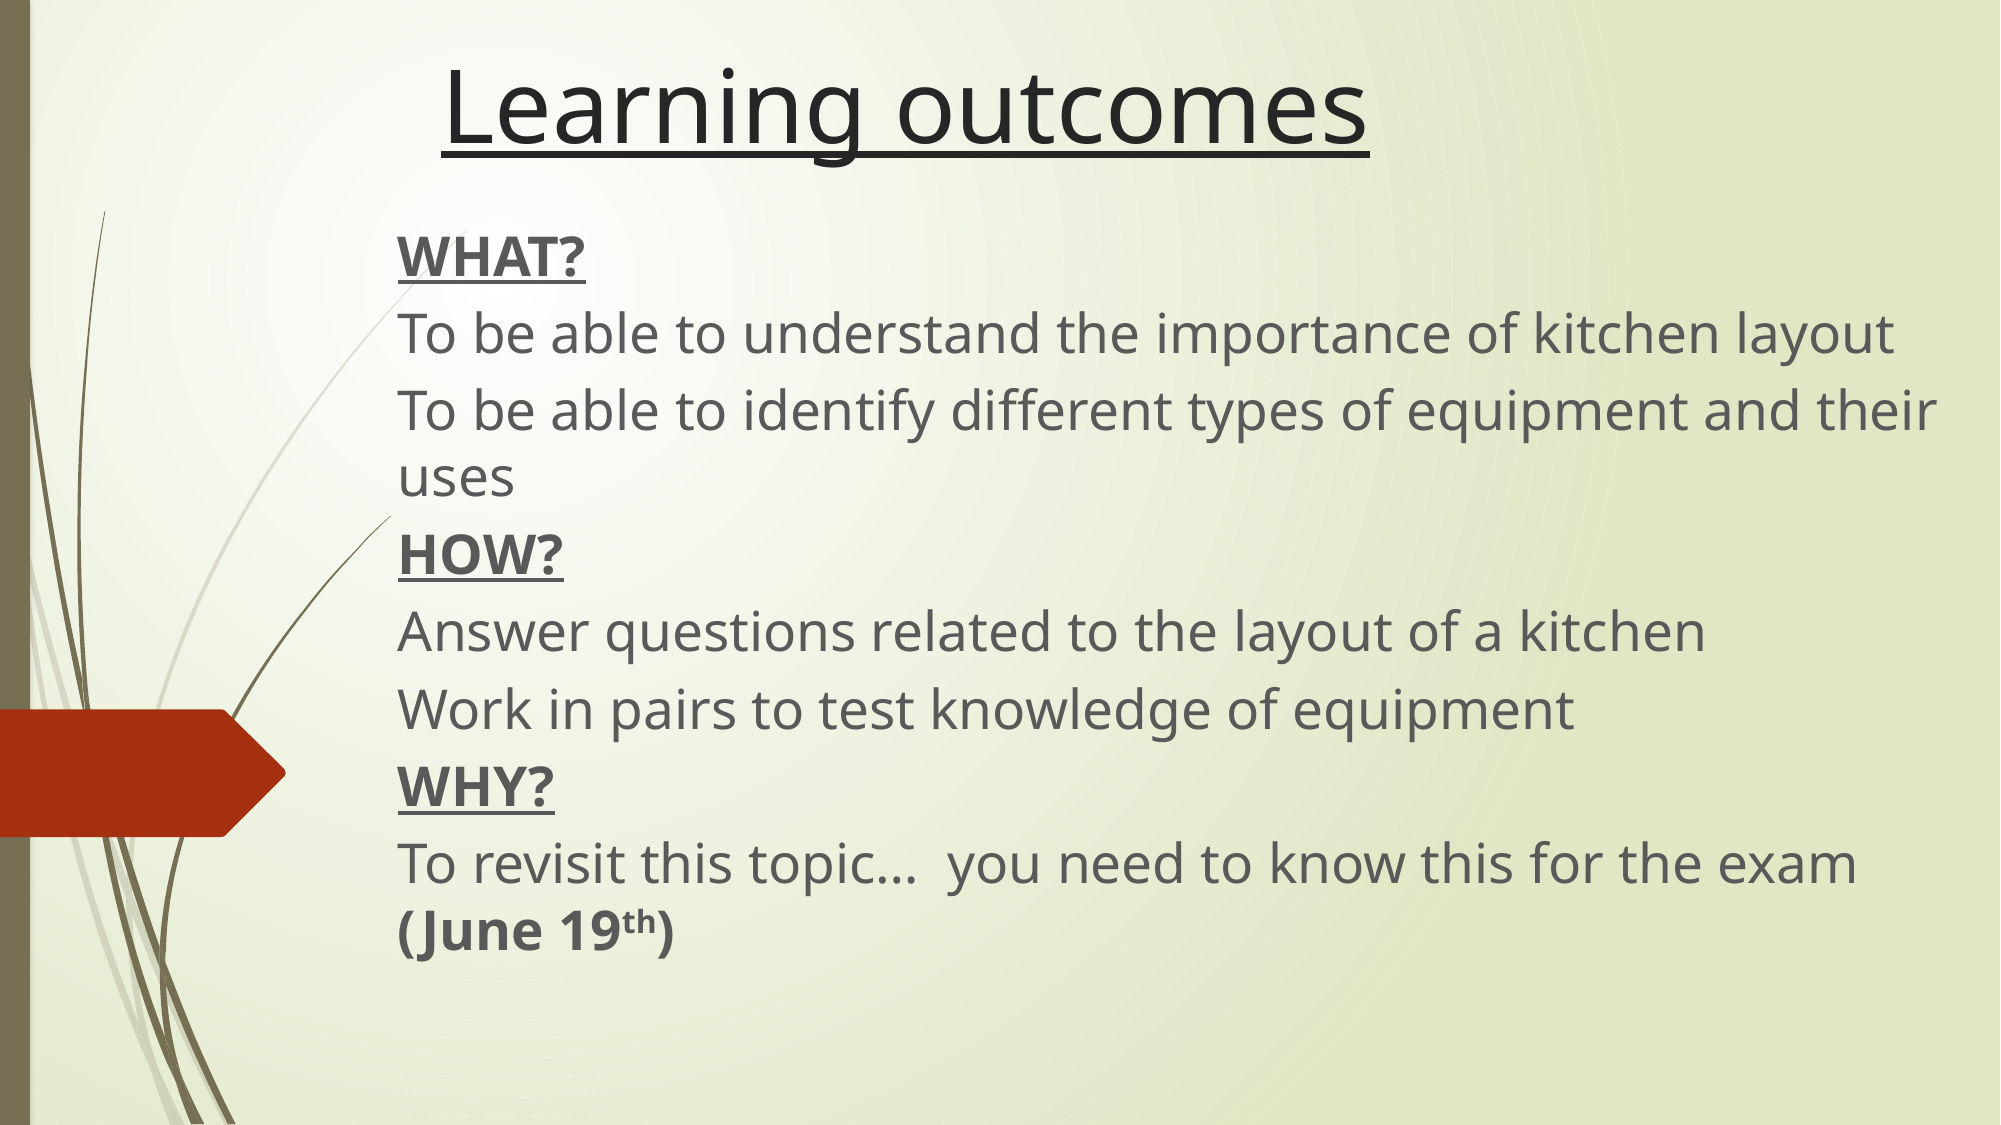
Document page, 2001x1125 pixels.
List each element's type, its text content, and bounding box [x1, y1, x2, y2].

subtitle WHAT? To be able to understand the importance of kitchen layout To be able to identify different types of equipment and their uses HOW? Answer questions related to the layout of a kitchen Work in pairs to test knowledge of equipment WHY? To revisit this topic… you need to know this for the exam (June 19th) [382, 213, 2000, 975]
title Learning outcomes [426, 33, 1957, 172]
